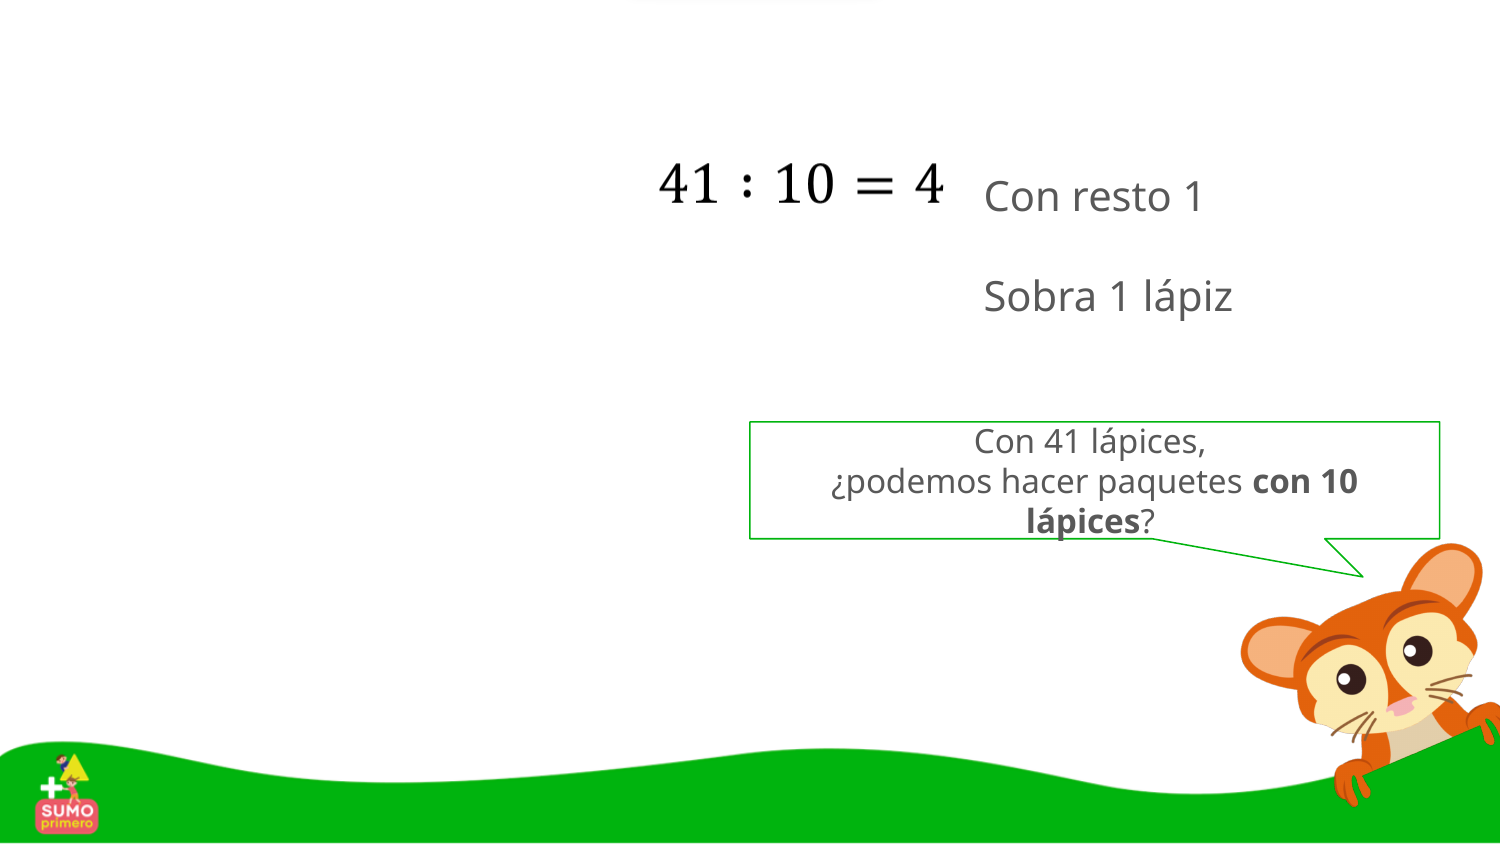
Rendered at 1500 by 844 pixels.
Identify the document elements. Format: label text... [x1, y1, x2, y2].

picture [0, 0, 1500, 844]
text_box Con resto 1 Sobra 1 lápiz [968, 162, 1394, 328]
text_box [608, 137, 995, 224]
text_box Con 41 lápices, ¿podemos hacer paquetes con 10 lápices? [749, 421, 1440, 552]
